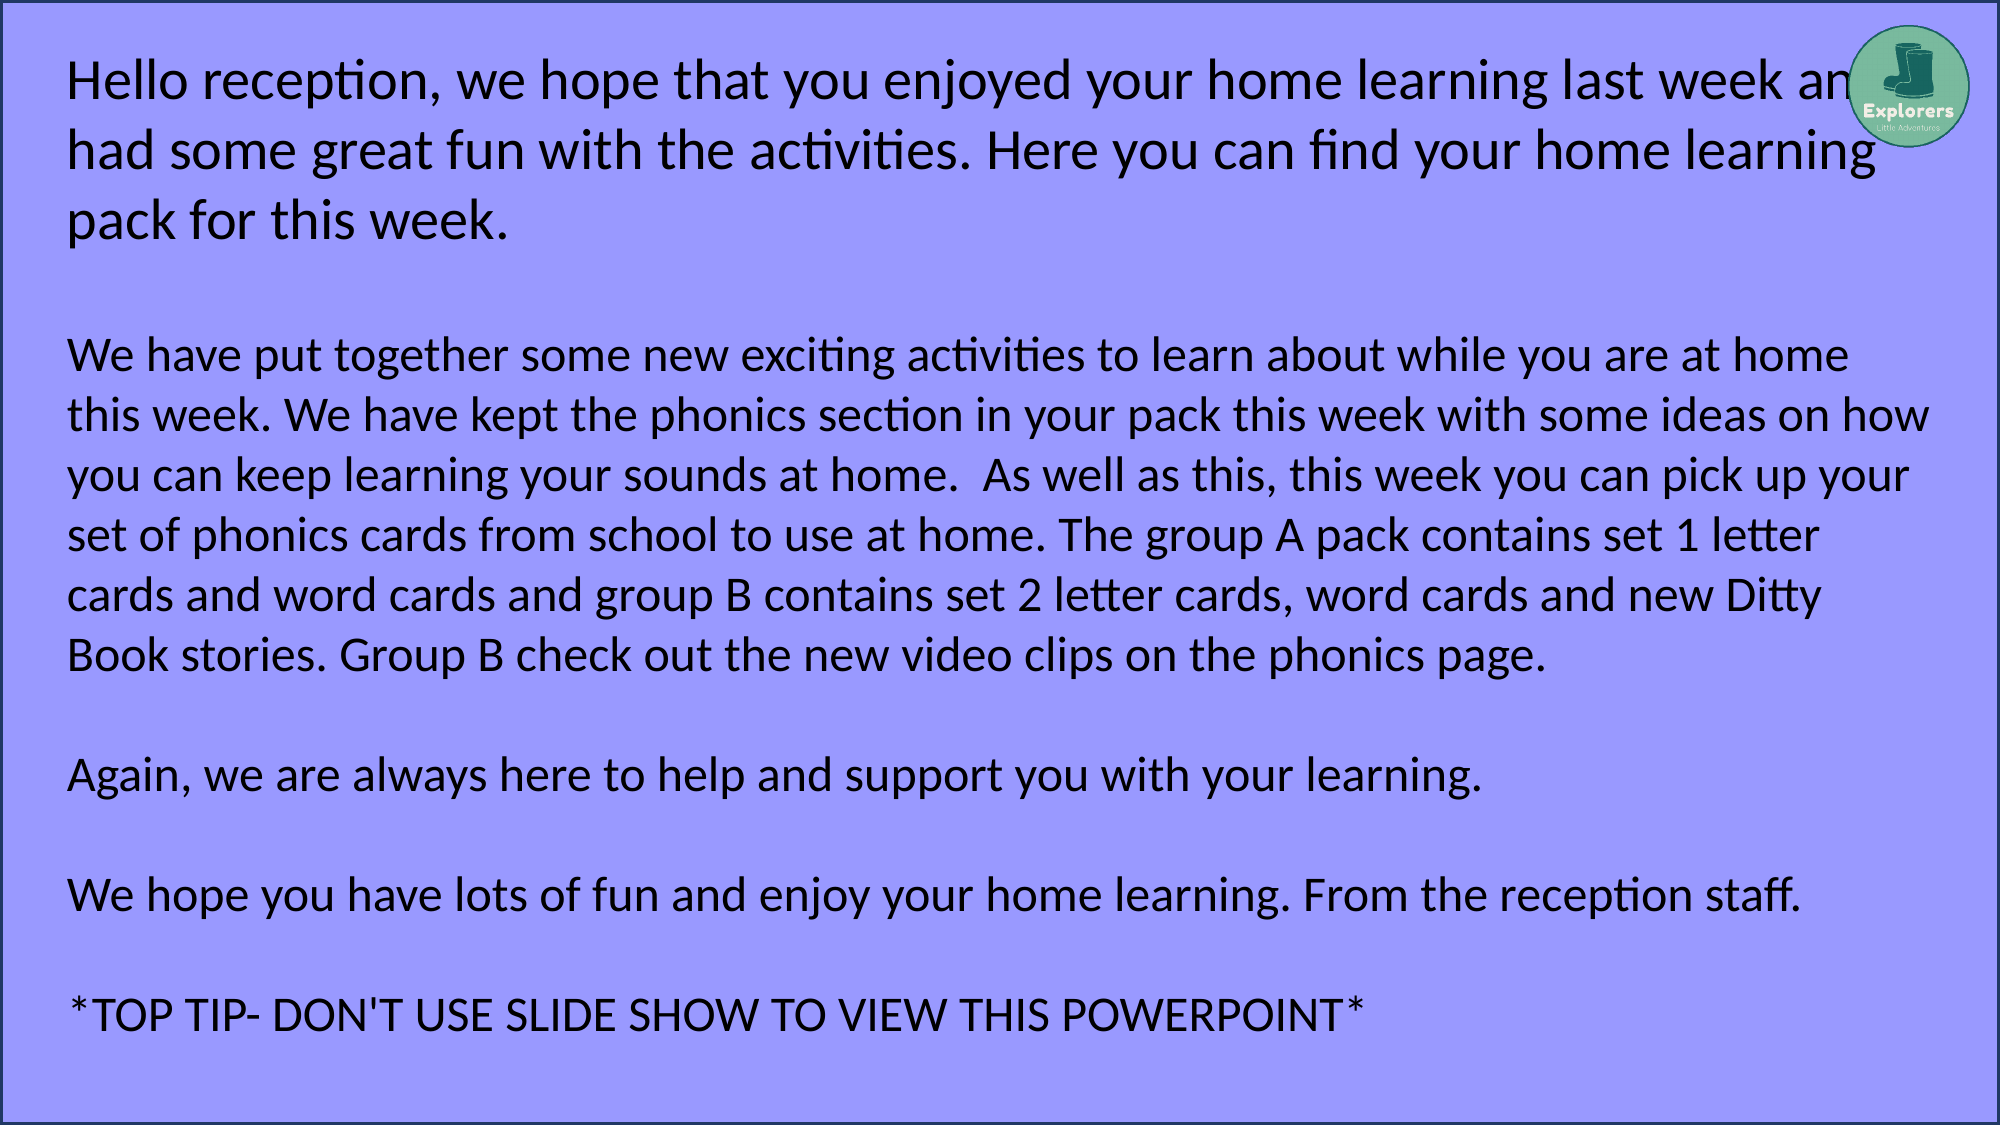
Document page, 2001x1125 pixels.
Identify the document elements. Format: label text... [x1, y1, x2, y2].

picture [1817, 0, 2000, 178]
text_box [0, 0, 2000, 1125]
text_box Hello reception, we hope that you enjoyed your home learning last week and had some great fun with the activities. Here you can find your home learning pack for this week. We have put together some new exciting activities to learn about while you are at home this week. We have kept the phonics section in your pack this week with some ideas on how you can keep learning your sounds at home. As well as this, this week you can pick up your set of phonics cards from school to use at home. The group A pack contains set 1 letter cards and word cards and group B contains set 2 letter cards, word cards and new Ditty Book stories. Group B check out the new video clips on the phonics page. Again, we are always here to help and support you with your learning. We hope you have lots of fun and enjoy your home learning. From the reception staff. *TOP TIP- DON'T USE SLIDE SHOW TO VIEW THIS POWERPOINT* [51, 34, 1949, 1049]
